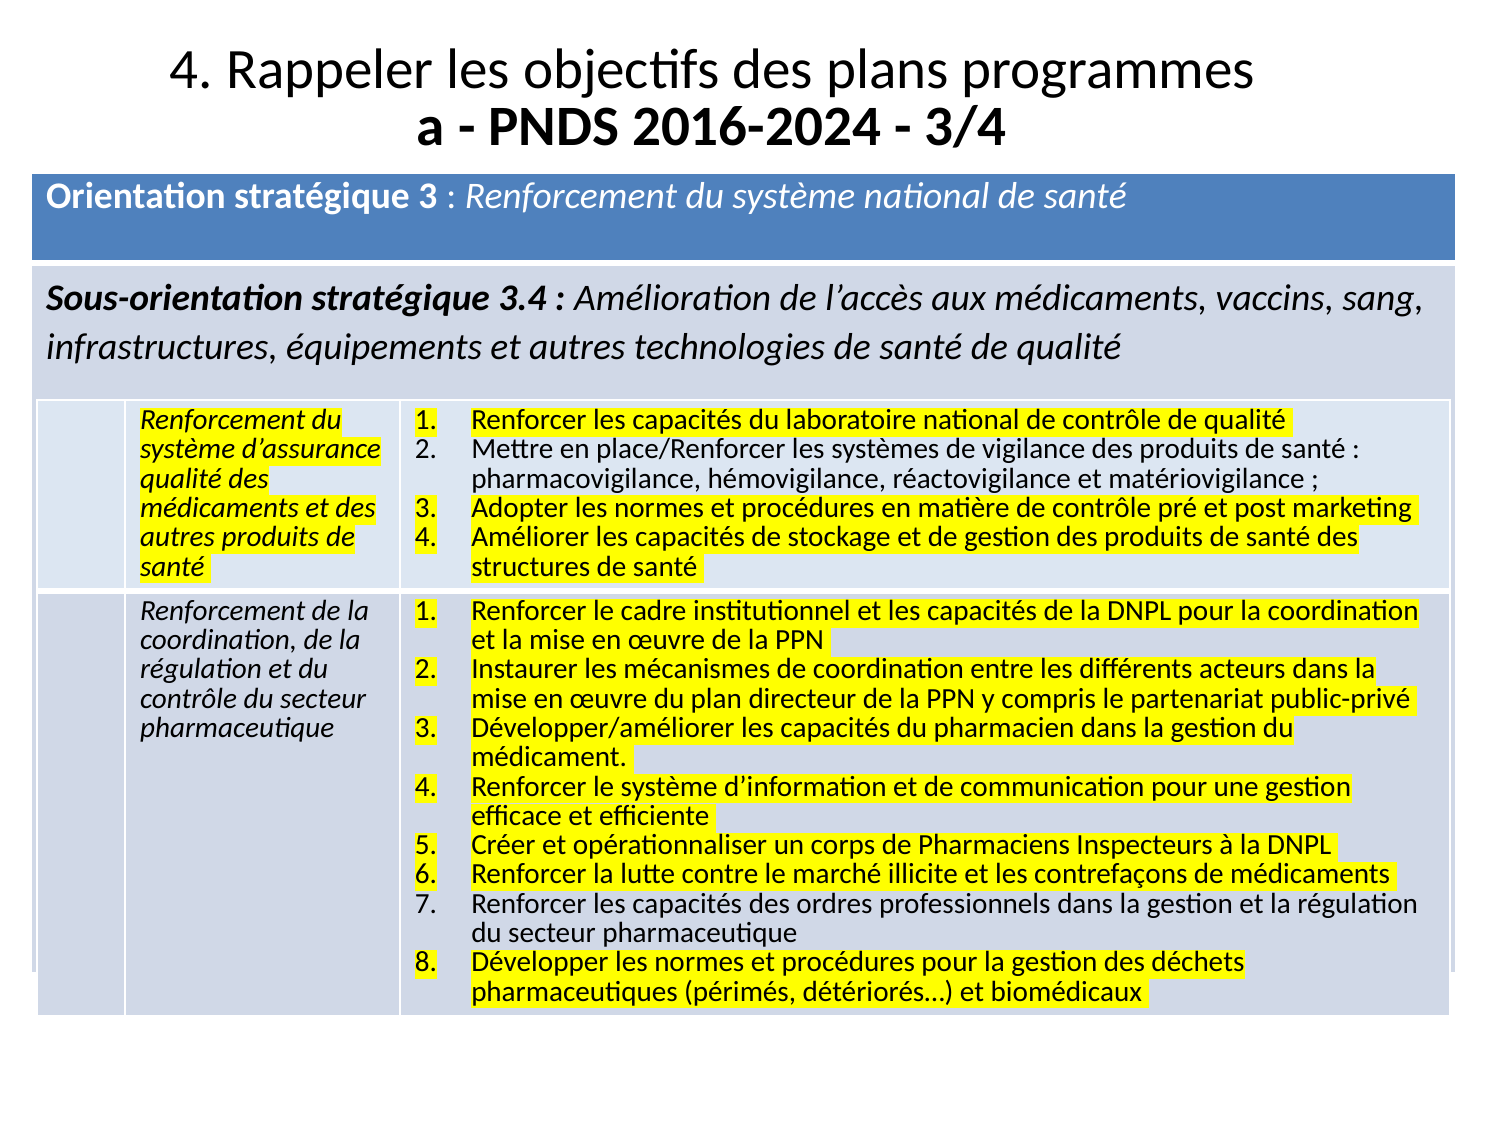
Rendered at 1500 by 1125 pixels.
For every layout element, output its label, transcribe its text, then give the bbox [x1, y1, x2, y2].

table_header Orientation stratégique 3 : Renforcement du système national de santé [32, 174, 1455, 260]
table_cell [38, 594, 124, 1015]
text_box 4. Rappeler les objectifs des plans programmes a - PNDS 2016-2024 - 3/4 [37, 37, 1388, 168]
table_cell Renforcement de la coordination, de la régulation et du contrôle du secteur pharmaceutique [126, 594, 399, 1015]
table_header Renforcer les capacités du laboratoire national de contrôle de qualité Mettre en place/Renforcer les systèmes de vigilance des produits de santé : pharmacovigilance, hémovigilance, réactovigilance et matériovigilance ; Adopter les normes et procédures en matière de contrôle pré et post marketing Améliorer les capacités de stockage et de gestion des produits de santé des structures de santé [401, 401, 1449, 588]
table_cell Renforcer le cadre institutionnel et les capacités de la DNPL pour la coordination et la mise en œuvre de la PPN Instaurer les mécanismes de coordination entre les différents acteurs dans la mise en œuvre du plan directeur de la PPN y compris le partenariat public-privé Développer/améliorer les capacités du pharmacien dans la gestion du médicament. Renforcer le système d’information et de communication pour une gestion efficace et efficiente Créer et opérationnaliser un corps de Pharmaciens Inspecteurs à la DNPL Renforcer la lutte contre le marché illicite et les contrefaçons de médicaments Renforcer les capacités des ordres professionnels dans la gestion et la régulation du secteur pharmaceutique Développer les normes et procédures pour la gestion des déchets pharmaceutiques (périmés, détériorés…) et biomédicaux [401, 594, 1449, 1015]
table_cell Sous-orientation stratégique 3.4 : Amélioration de l’accès aux médicaments, vaccins, sang, infrastructures, équipements et autres technologies de santé de qualité [32, 266, 1455, 972]
table_header [38, 401, 124, 588]
table_header Renforcement du système d’assurance qualité des médicaments et des autres produits de santé [126, 401, 399, 588]
